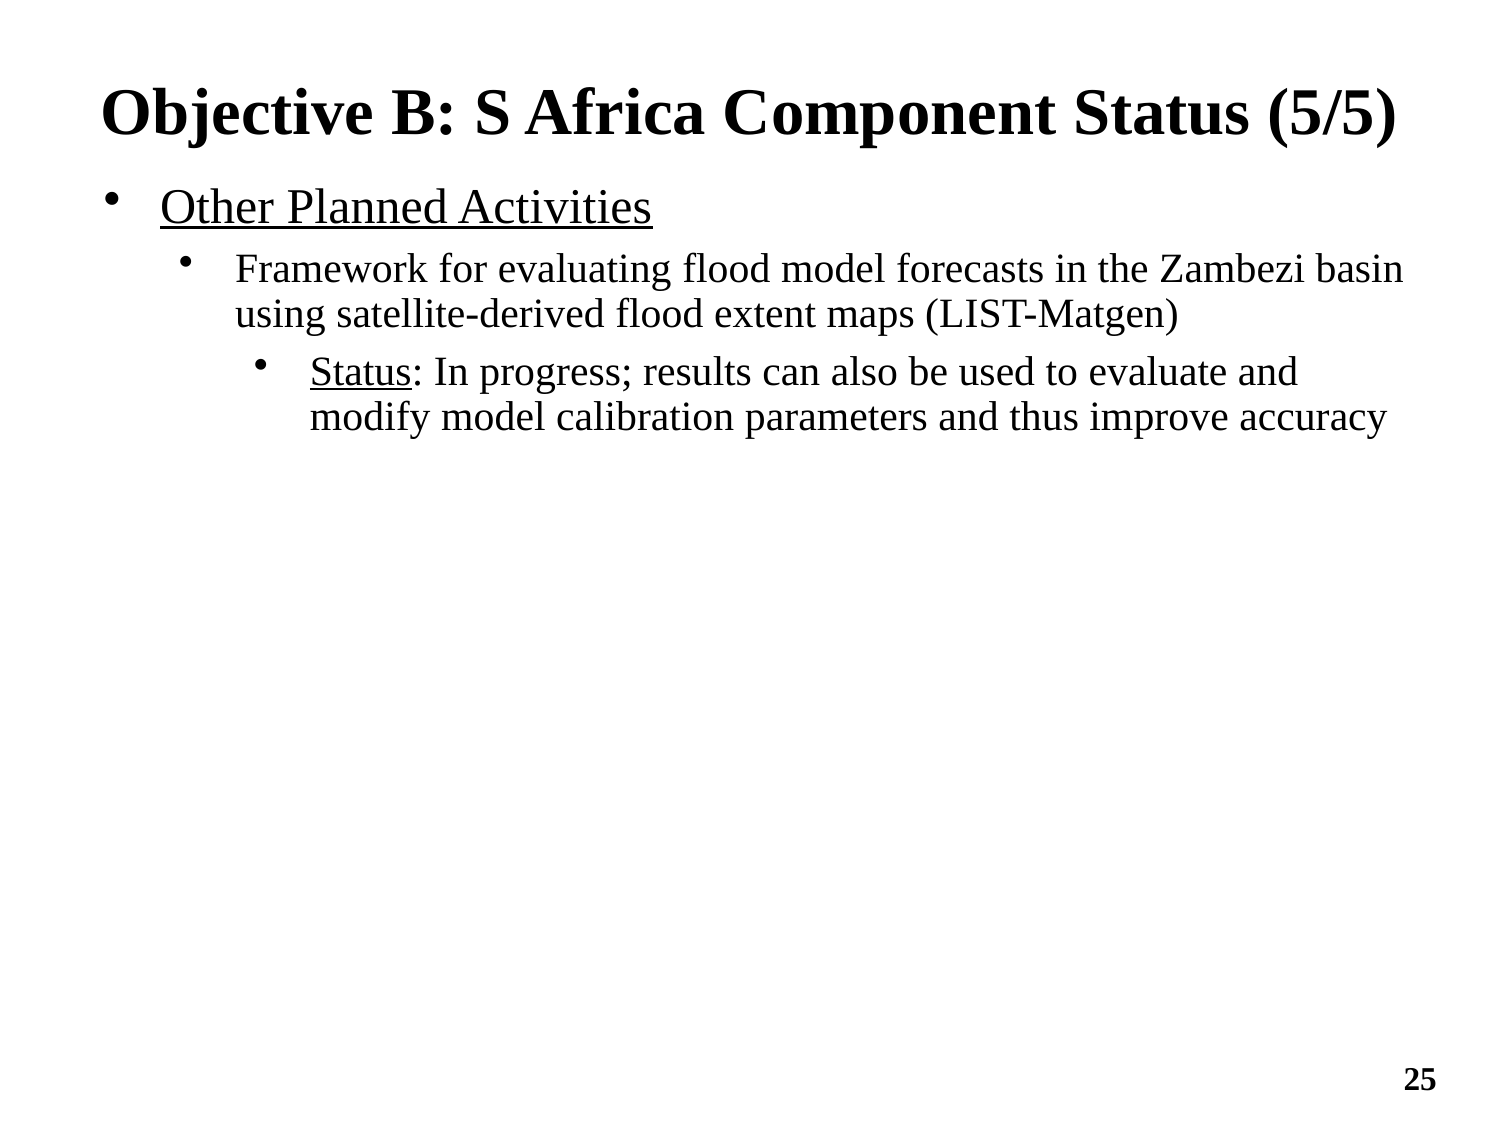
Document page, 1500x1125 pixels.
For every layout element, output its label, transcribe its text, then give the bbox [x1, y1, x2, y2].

title Objective B: S Africa Component Status (5/5) [0, 42, 1500, 173]
list Other Planned Activities Framework for evaluating flood model forecasts in the Zambezi basin using satellite-derived flood extent maps (LIST-Matgen) Status: In progress; results can also be used to evaluate and modify model calibration parameters and thus improve accuracy [88, 172, 1424, 1107]
slide_number 25 [1340, 1050, 1500, 1125]
